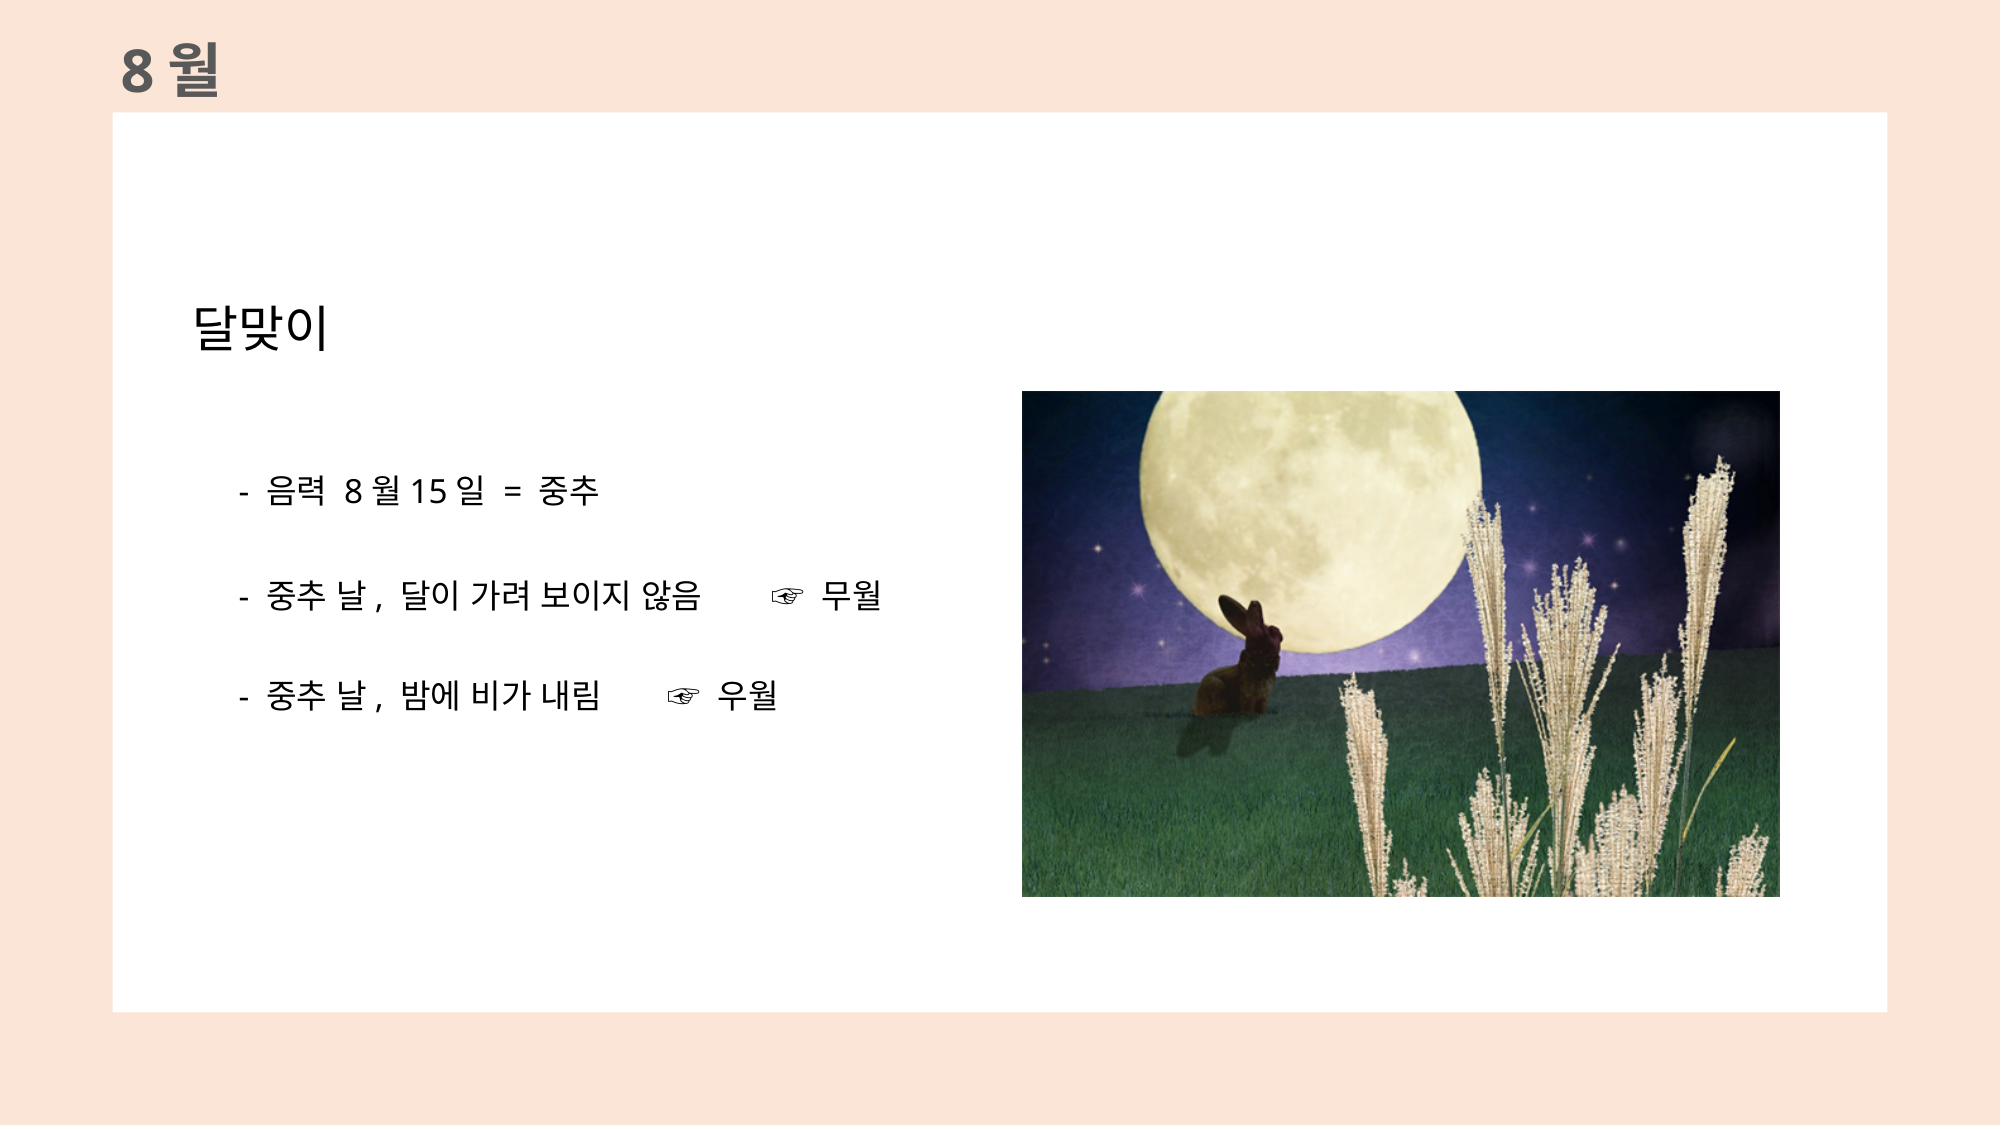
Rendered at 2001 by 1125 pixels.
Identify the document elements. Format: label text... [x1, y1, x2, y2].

text_box ☞ 무월 [756, 544, 1022, 623]
text_box - 중추 날, 밤에 비가 내림 [223, 643, 652, 723]
text_box ☞ 우월 [652, 643, 1022, 723]
text_box - 음력 8월15일 = 중추 [223, 463, 810, 518]
text_box [0, 0, 2000, 1125]
picture [1022, 391, 1781, 897]
text_box [111, 111, 1888, 1013]
title 8월 [56, 33, 286, 113]
text_box - 중추 날, 달이 가려 보이지 않음 [223, 544, 756, 623]
text_box 달맞이 [177, 290, 492, 366]
